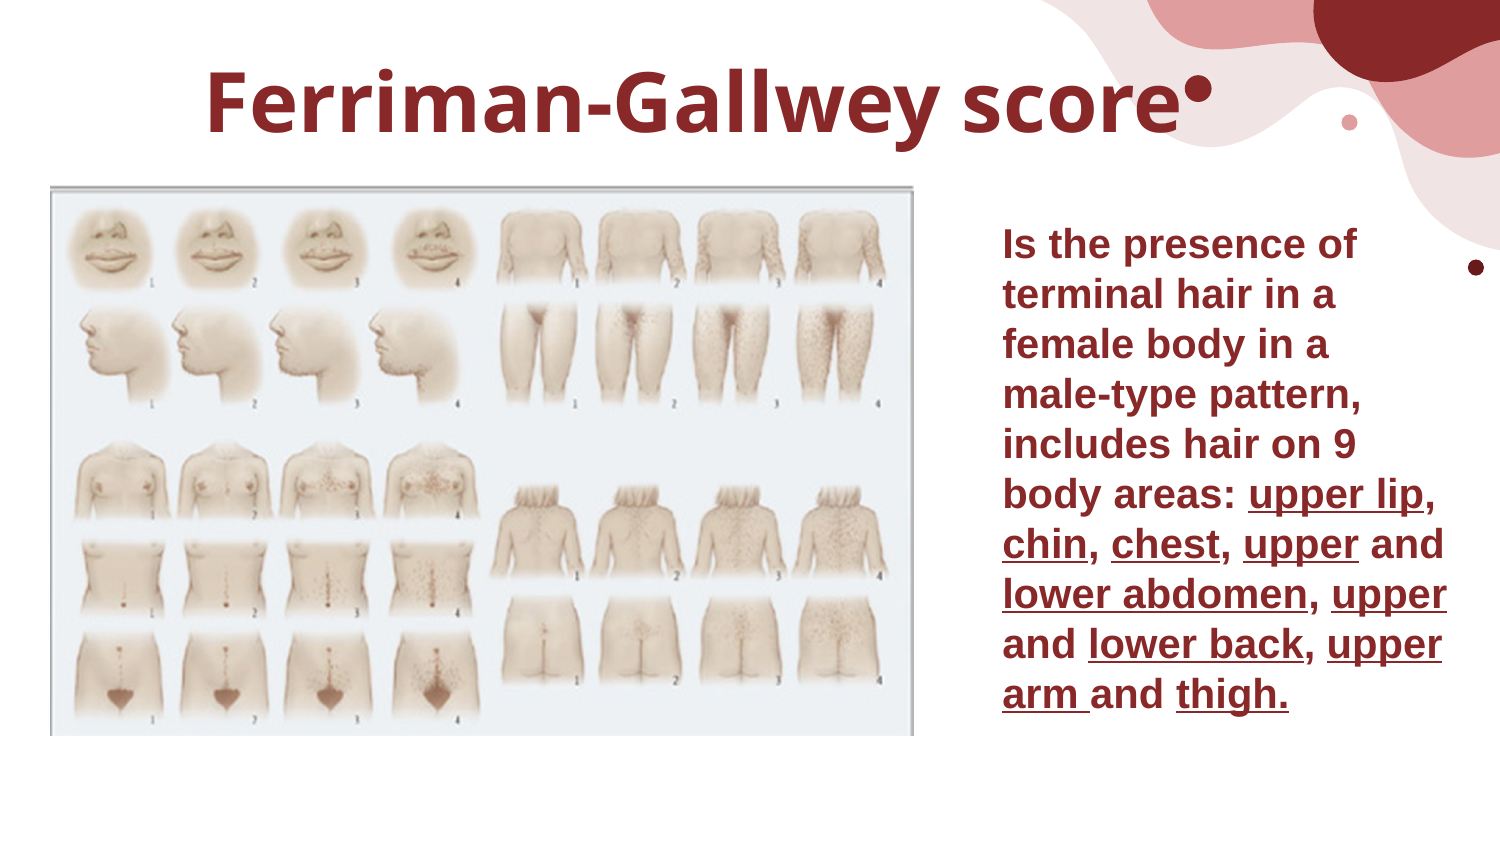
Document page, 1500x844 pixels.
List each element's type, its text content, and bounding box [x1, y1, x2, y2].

title Ferriman-Gallwey score [99, 34, 1288, 277]
text_box Is the presence of terminal hair in a female body in a male-type pattern, includes hair on 9 body areas: upper lip, chin, chest, upper and lower abdomen, upper and lower back, upper arm and thigh. [987, 209, 1463, 760]
picture [49, 184, 914, 736]
